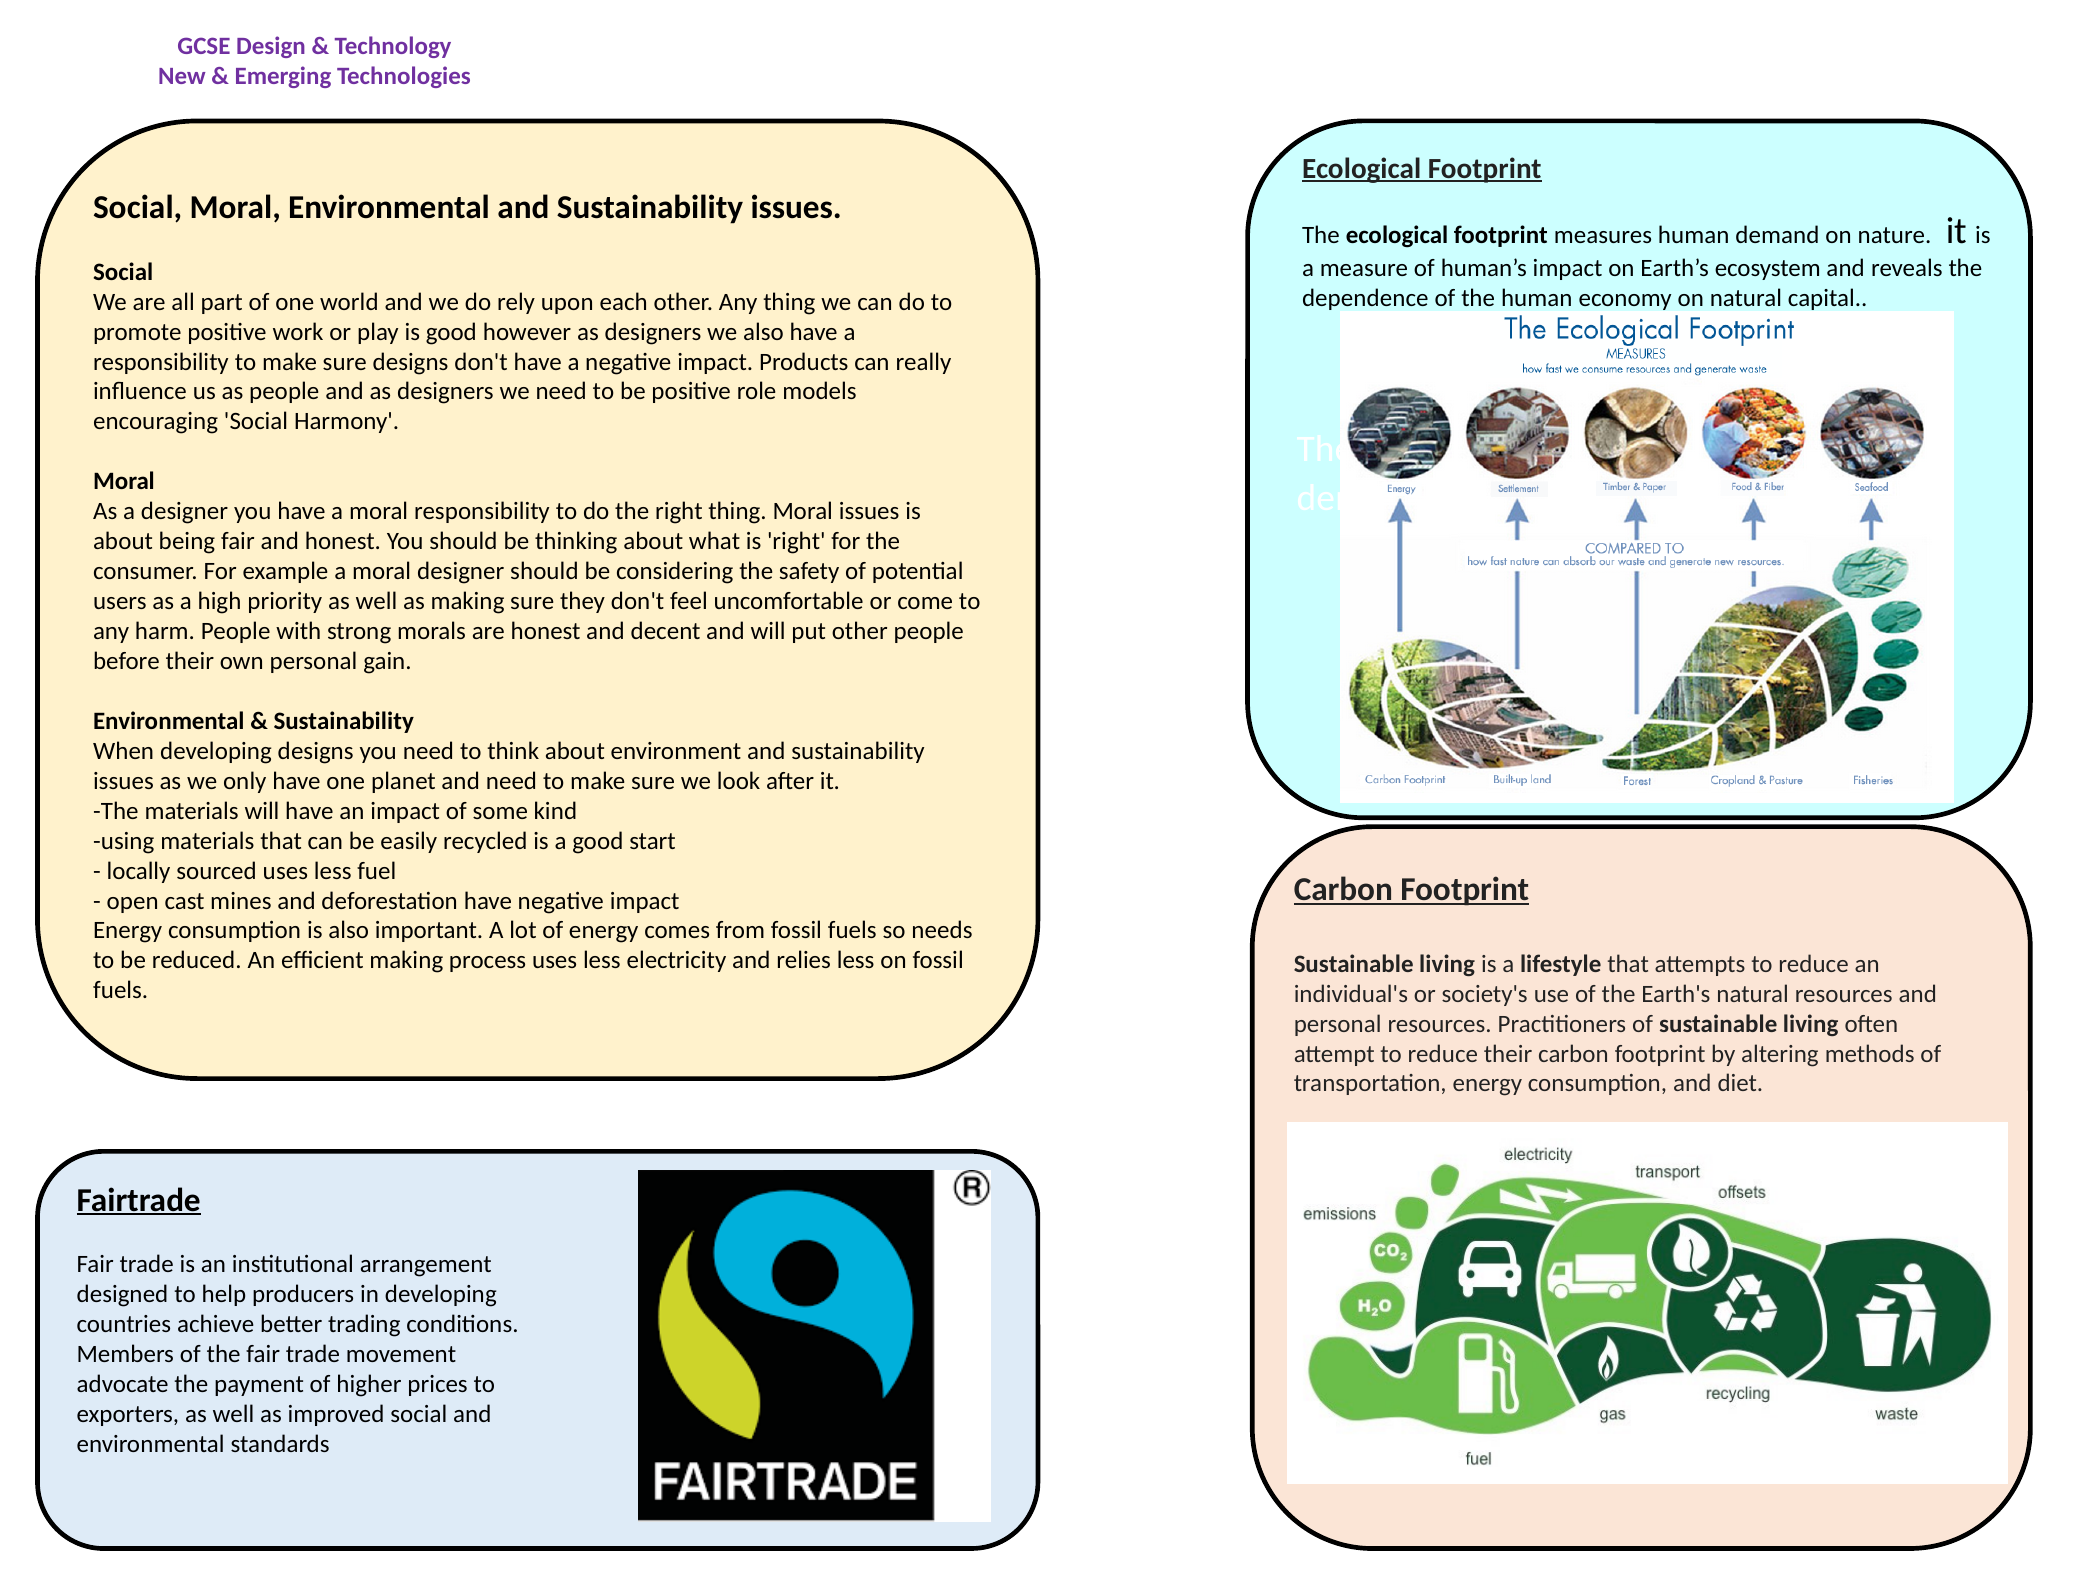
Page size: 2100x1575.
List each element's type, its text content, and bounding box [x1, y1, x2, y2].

text_box Fairtrade Fair trade is an institutional arrangement designed to help producers in developing countries achieve better trading conditions. Members of the fair trade movement advocate the payment of higher prices to exporters, as well as improved social and environmental standards [61, 1170, 538, 1465]
picture [638, 1170, 991, 1522]
text_box [36, 1150, 1039, 1550]
text_box [36, 119, 1039, 1080]
picture [1340, 311, 1954, 803]
picture [1287, 1122, 2008, 1484]
text_box The ecological footprint measures human demand on nature [1296, 119, 1982, 141]
text_box [1251, 864, 2032, 1550]
text_box Social, Moral, Environmental and Sustainability issues. Social We are all part of one world and we do rely upon each other. Any thing we can do to promote positive work or play is good however as designers we also have a responsibility to make sure designs don't have a negative impact. Products can really influence us as people and as designers we need to be positive role models encouraging 'Social Harmony'. Moral As a designer you have a moral responsibility to do the right thing. Moral issues is about being fair and honest. You should be thinking about what is 'right' for the consumer. For example a moral designer should be considering the safety of potential users as a high priority as well as making sure they don't feel uncomfortable or come to any harm. People with strong morals are honest and decent and will put other people before their own personal gain. Environmental & Sustainability When developing designs you need to think about environment and sustainability issues as we only have one planet and need to make sure we look after it. -The materials will have an impact of some kind -using materials that can be easily recycled is a good start - locally sourced uses less fuel - open cast mines and deforestation have negative impact Energy consumption is also important. A lot of energy comes from fossil fuels so needs to be reduced. An efficient making process uses less electricity and relies less on fossil fuels. [78, 178, 997, 1012]
text_box GCSE Design & Technology New & Emerging Technologies [50, 22, 579, 97]
text_box [1288, 825, 1994, 859]
text_box The ecological footprint measures human demand on nature [1246, 148, 2032, 819]
text_box Carbon Footprint Sustainable living is a lifestyle that attempts to reduce an individual's or society's use of the Earth's natural resources and personal resources. Practitioners of sustainable living often attempt to reduce their carbon footprint by altering methods of transportation, energy consumption, and diet. [1279, 859, 1999, 1127]
text_box Ecological Footprint The ecological footprint measures human demand on nature. it is a measure of human’s impact on Earth’s ecosystem and reveals the dependence of the human economy on natural capital.. [1287, 141, 2008, 342]
